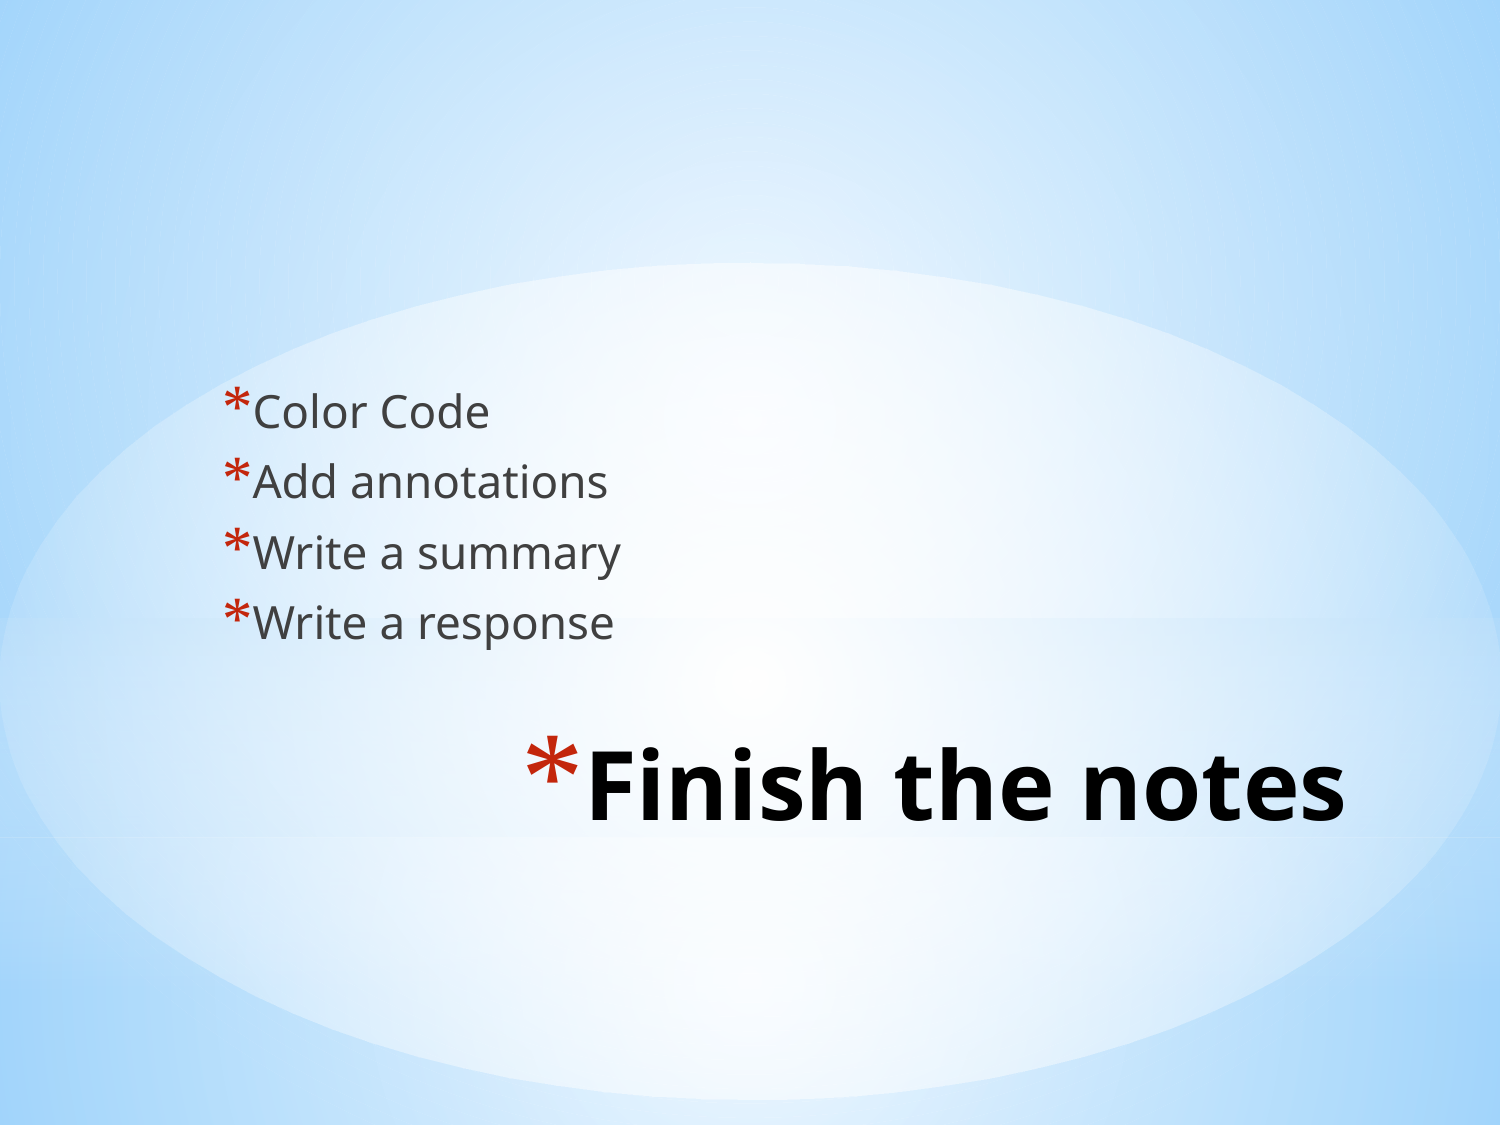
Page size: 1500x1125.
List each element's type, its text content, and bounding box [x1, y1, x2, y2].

title Finish the notes [294, 717, 1363, 905]
list Color Code Add annotations Write a summary Write a response [200, 375, 1250, 680]
